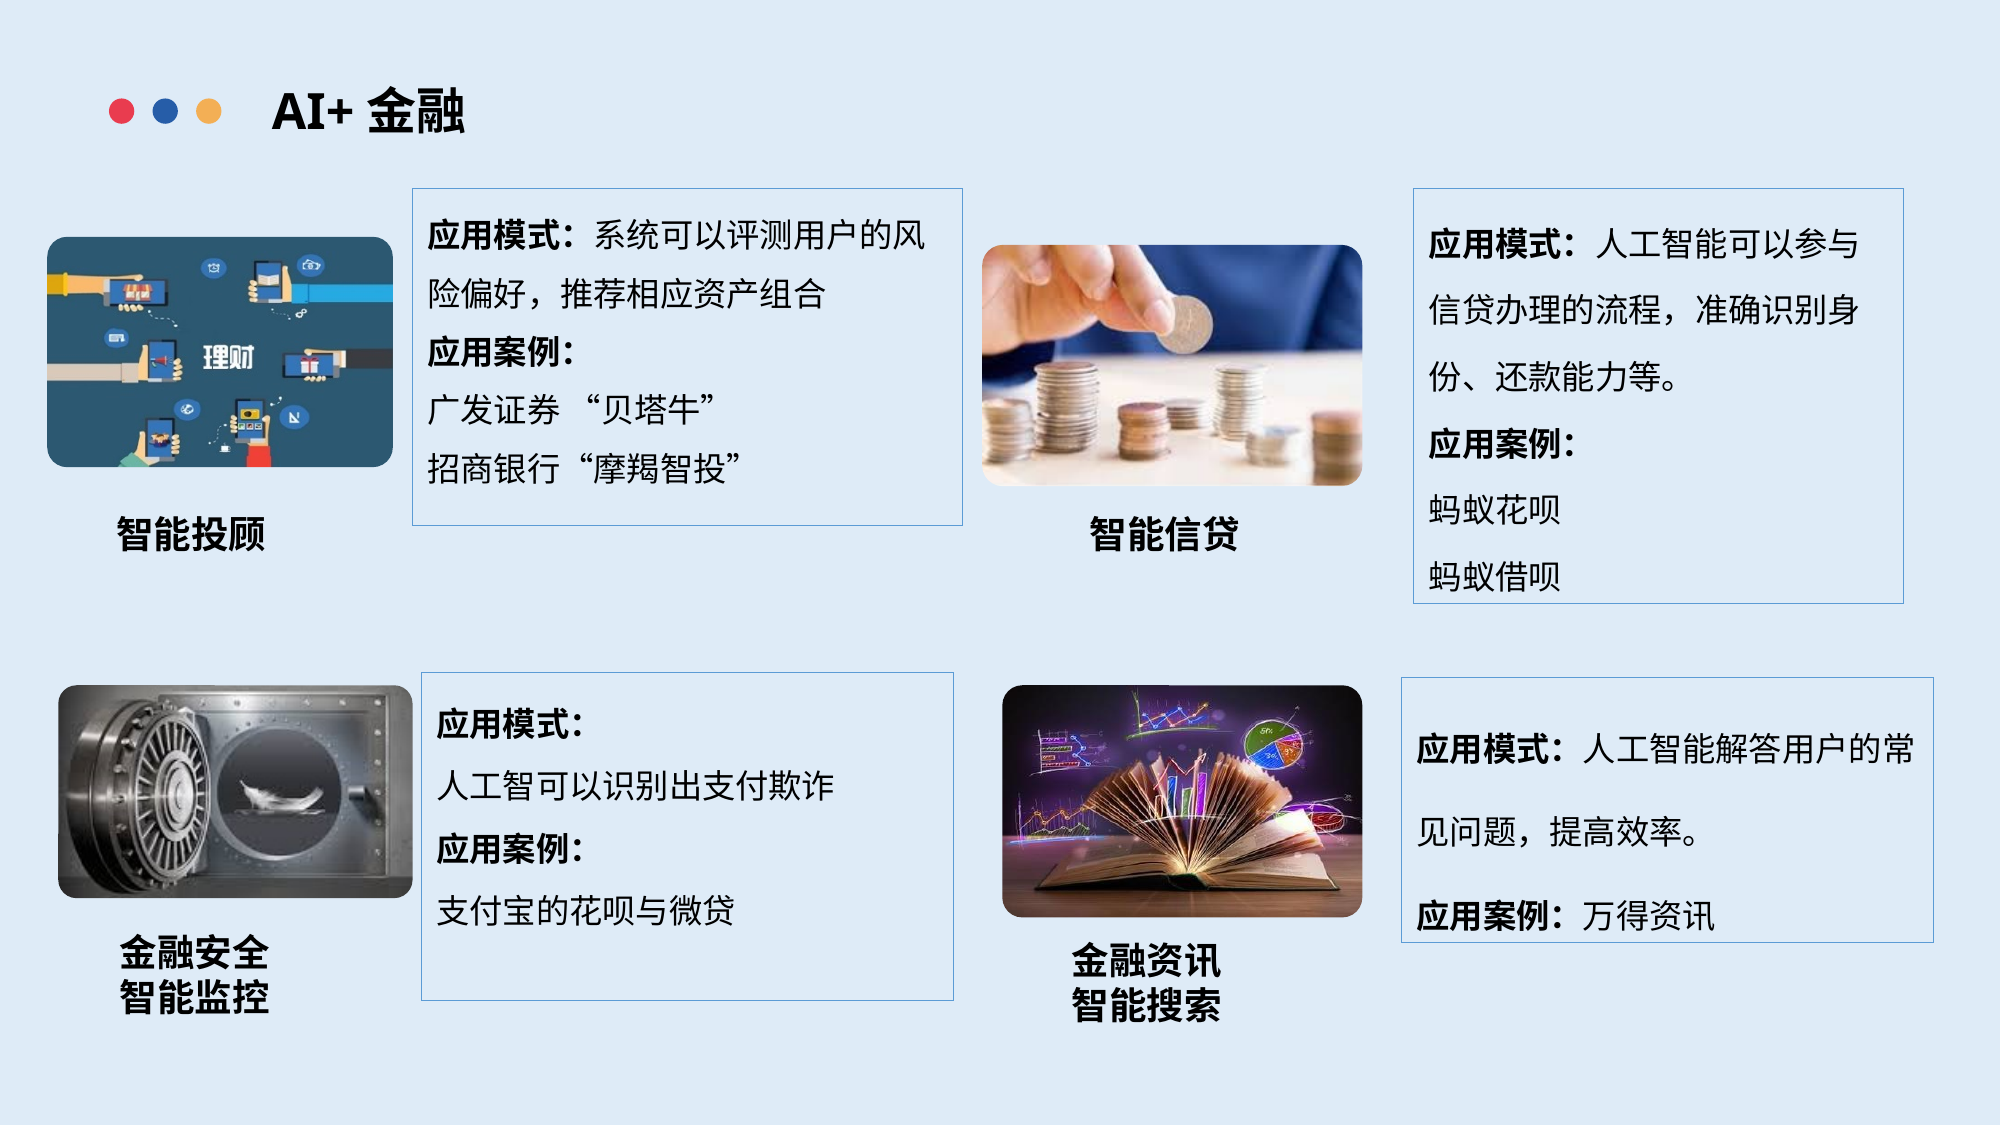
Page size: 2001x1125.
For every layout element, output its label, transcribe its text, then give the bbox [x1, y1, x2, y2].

text_box 智能投顾 [101, 503, 282, 564]
text_box 应用模式：人工智能可以参与信贷办理的流程，准确识别身份、还款能力等。 应用案例： 蚂蚁花呗 蚂蚁借呗 [1413, 188, 1904, 604]
text_box 应用模式： 人工智可以识别出支付欺诈 应用案例： 支付宝的花呗与微贷 [421, 672, 954, 1001]
text_box 金融安全 智能监控 [104, 921, 285, 1027]
text_box 金融资讯 智能搜索 [1056, 929, 1238, 1035]
text_box AI+金融 [257, 72, 2000, 148]
picture [1002, 685, 1363, 918]
picture [47, 236, 393, 468]
picture [58, 685, 413, 899]
picture [982, 244, 1363, 487]
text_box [108, 98, 222, 124]
text_box 应用模式：系统可以评测用户的风险偏好，推荐相应资产组合 应用案例： 广发证券 “贝塔牛” 招商银行“摩羯智投” [412, 188, 963, 526]
text_box 智能信贷 [1074, 503, 1255, 564]
text_box 应用模式：人工智能解答用户的常见问题，提高效率。 应用案例：万得资讯 [1401, 677, 1934, 943]
